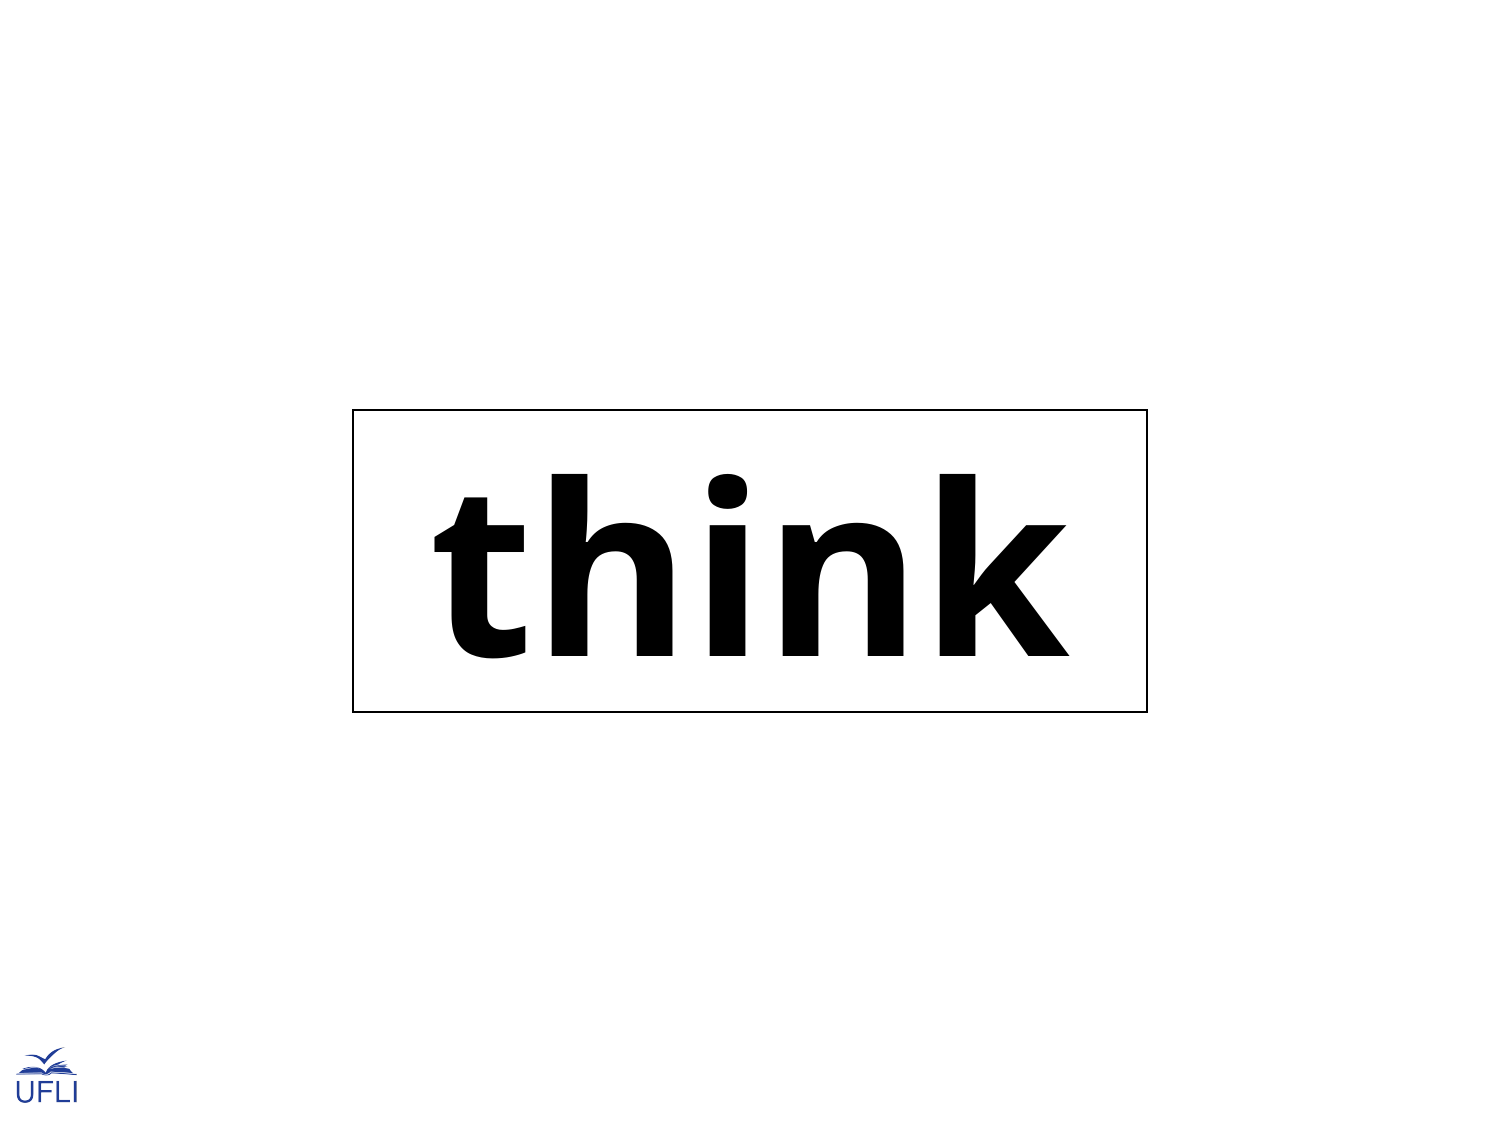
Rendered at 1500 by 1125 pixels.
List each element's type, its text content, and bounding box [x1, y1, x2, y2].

text_box think [352, 409, 1148, 713]
picture [12, 1045, 81, 1106]
